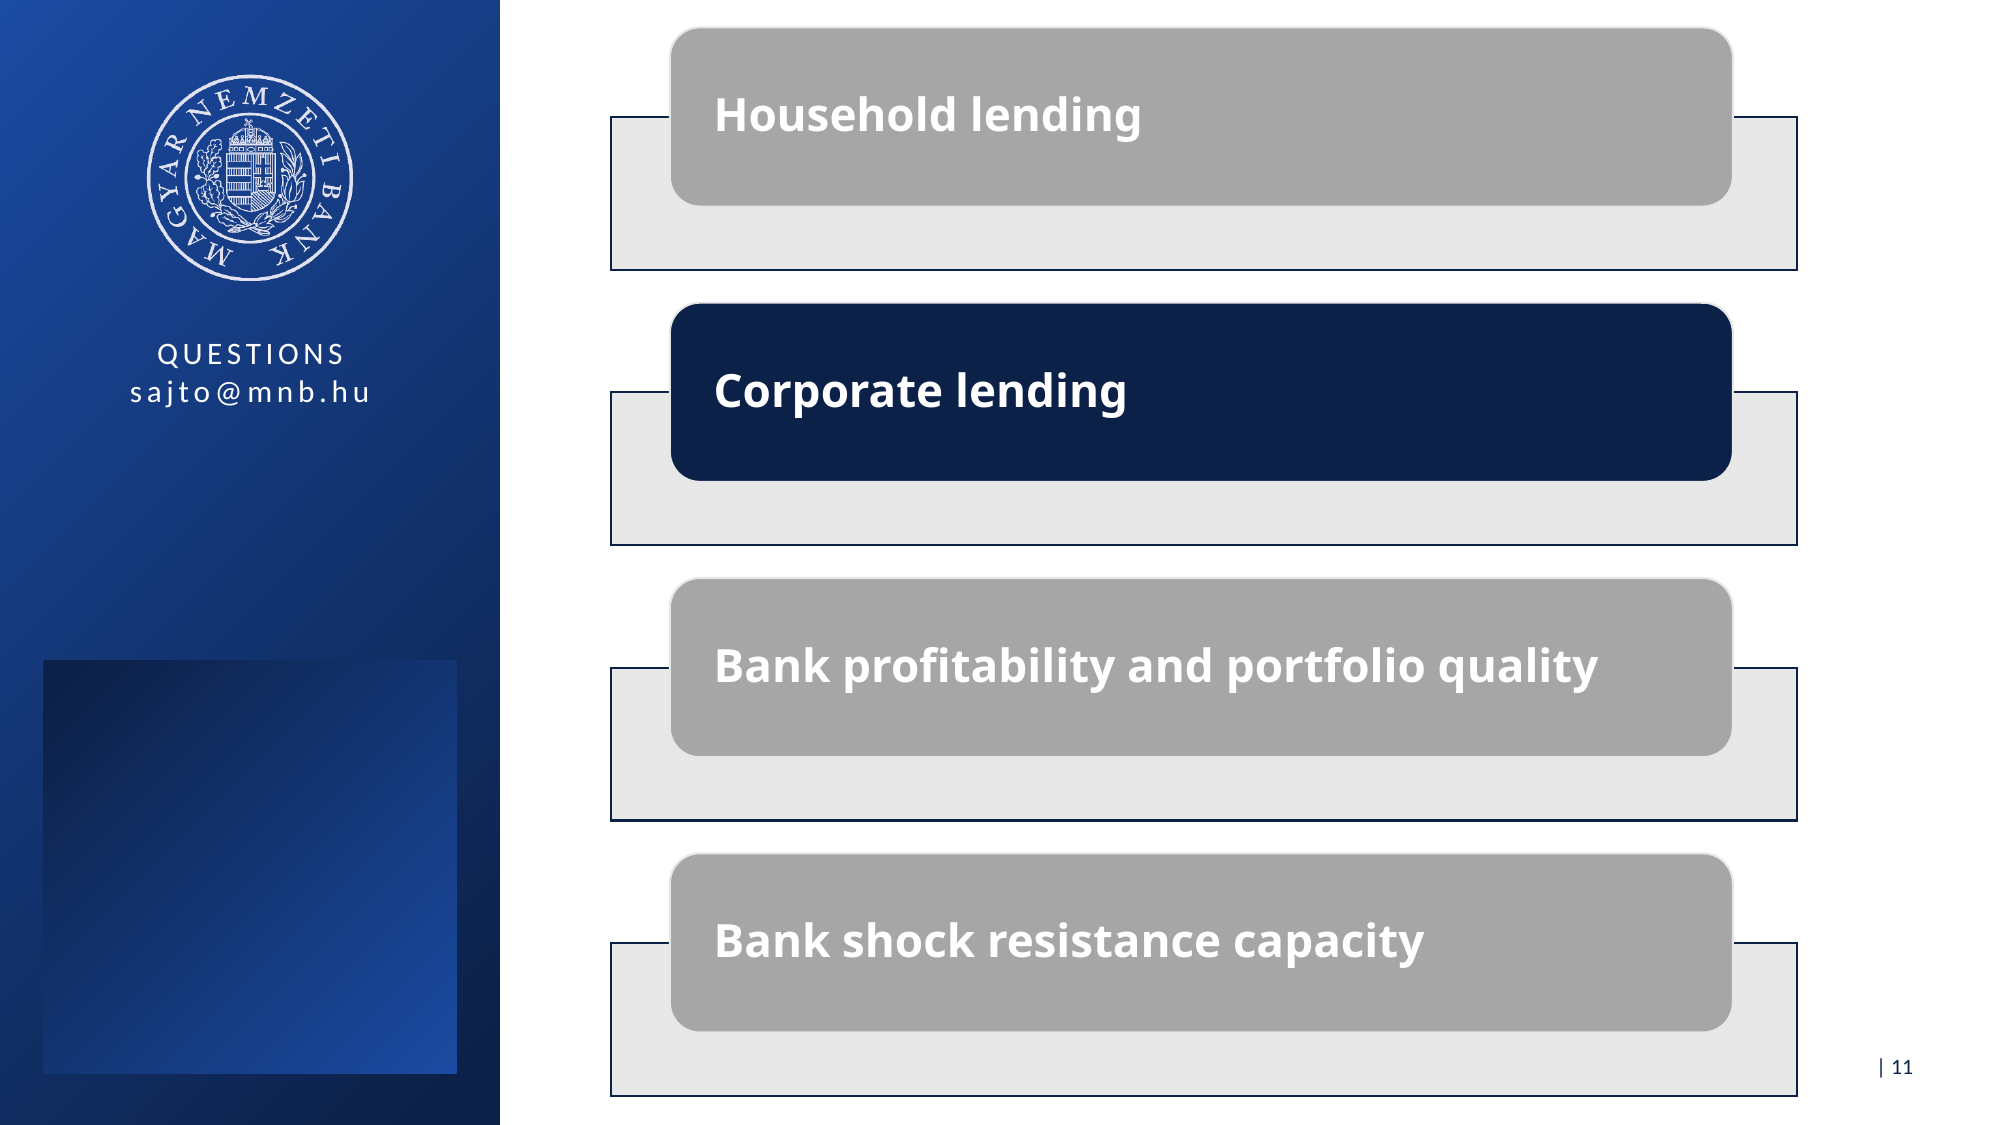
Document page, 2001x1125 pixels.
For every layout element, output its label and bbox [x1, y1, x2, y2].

text_box [610, 26, 1798, 1097]
